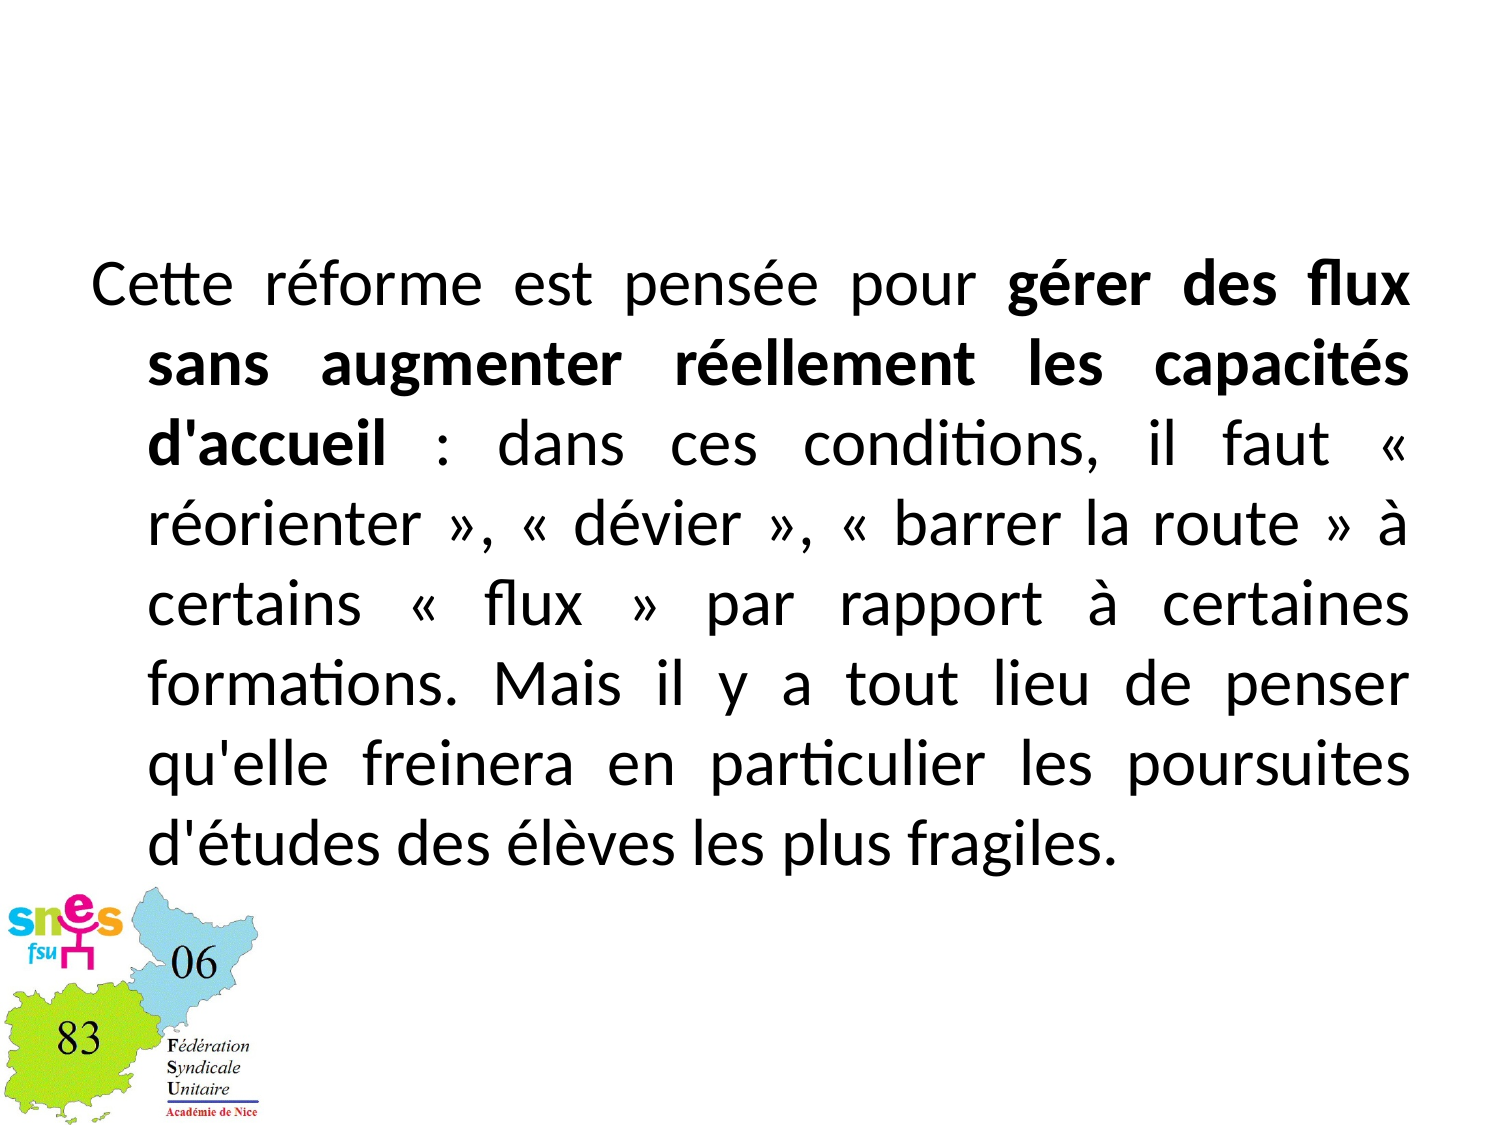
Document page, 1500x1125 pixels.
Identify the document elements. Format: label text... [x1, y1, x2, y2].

picture [0, 882, 265, 1125]
list Cette réforme est pensée pour gérer des flux sans augmenter réellement les capacités d'accueil : dans ces conditions, il faut « réorienter », « dévier », « barrer la route » à certains « flux » par rapport à certaines formations. Mais il y a tout lieu de penser qu'elle freinera en particulier les poursuites d'études des élèves les plus fragiles. [76, 231, 1427, 975]
